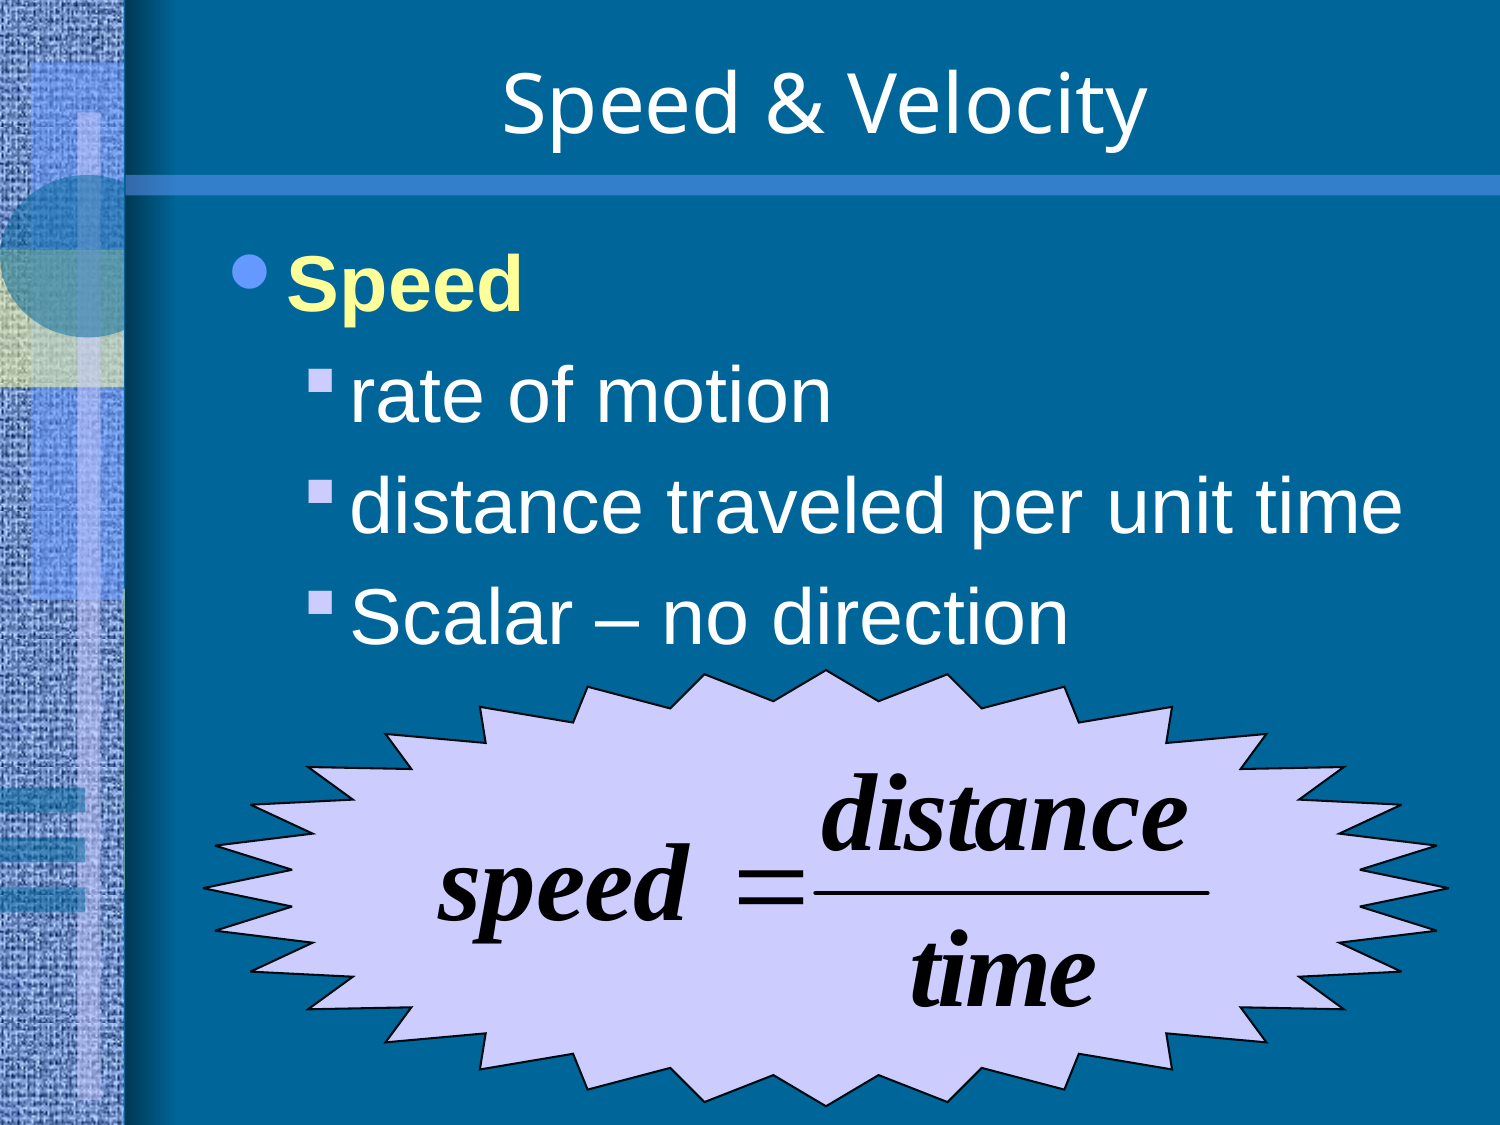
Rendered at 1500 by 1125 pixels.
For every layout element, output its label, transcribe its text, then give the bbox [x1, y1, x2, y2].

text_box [202, 669, 1450, 1107]
picture [0, 388, 124, 1125]
picture [0, 0, 123, 249]
list Speed rate of motion distance traveled per unit time Scalar – no direction [212, 224, 1488, 988]
title Speed & Velocity [187, 37, 1463, 163]
